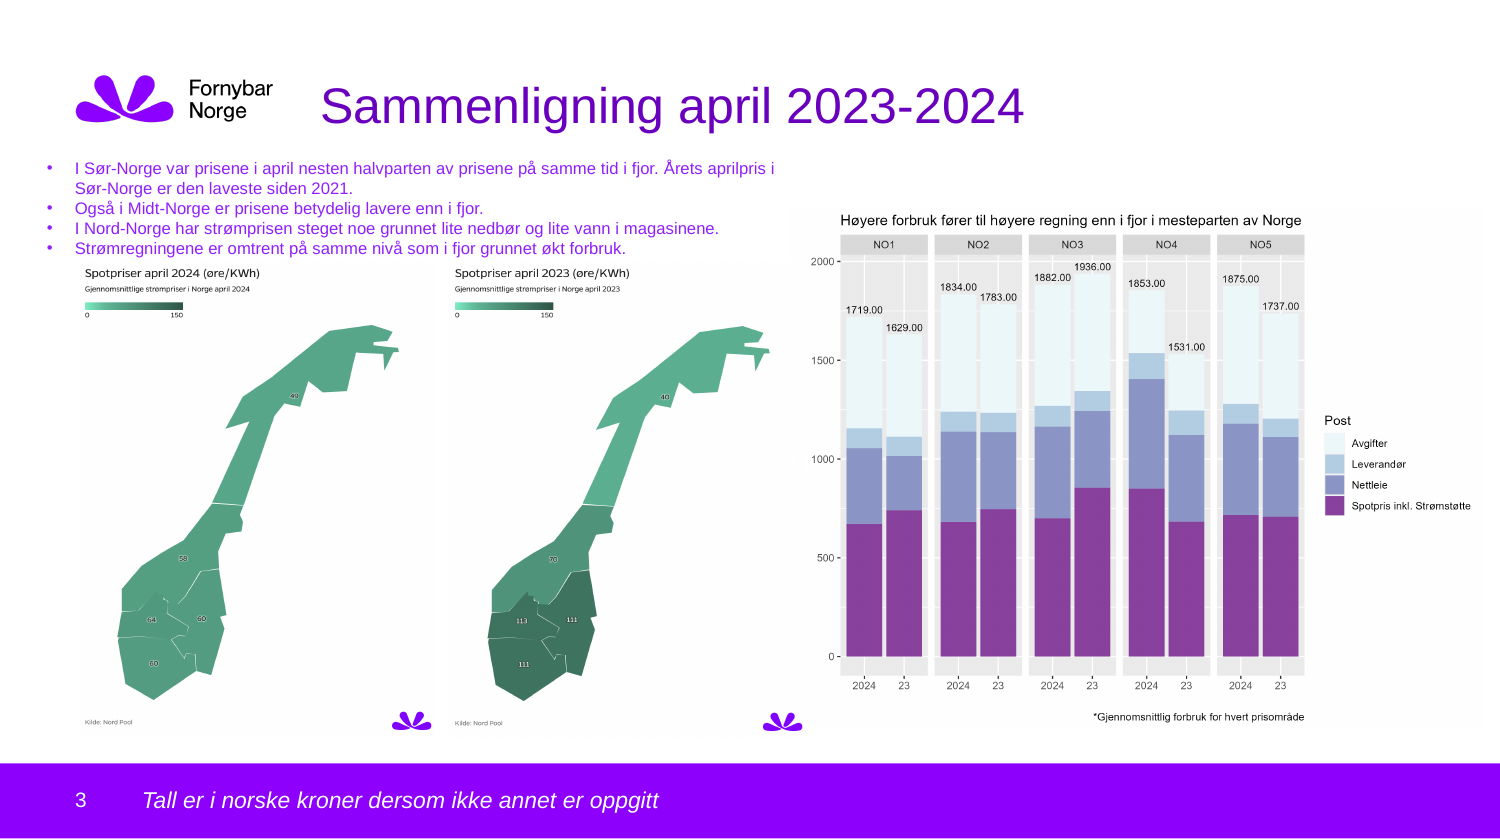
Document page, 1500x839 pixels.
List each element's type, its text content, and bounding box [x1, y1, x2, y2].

picture [449, 208, 1484, 739]
picture [79, 259, 437, 738]
text_box Tall er i norske kroner dersom ikke annet er oppgitt [127, 778, 779, 821]
title Sammenligning april 2023-2024 [320, 73, 1200, 183]
picture [75, 75, 273, 123]
slide_number 3 [75, 786, 127, 813]
text_box I Sør-Norge var prisene i april nesten halvparten av prisene på samme tid i fjor. Årets aprilpris i Sør-Norge er den laveste siden 2021. Også i Midt-Norge er prisene betydelig lavere enn i fjor. I Nord-Norge har strømprisen steget noe grunnet lite nedbør og lite vann i magasinene. Strømregningene er omtrent på samme nivå som i fjor grunnet økt forbruk. [32, 150, 813, 265]
